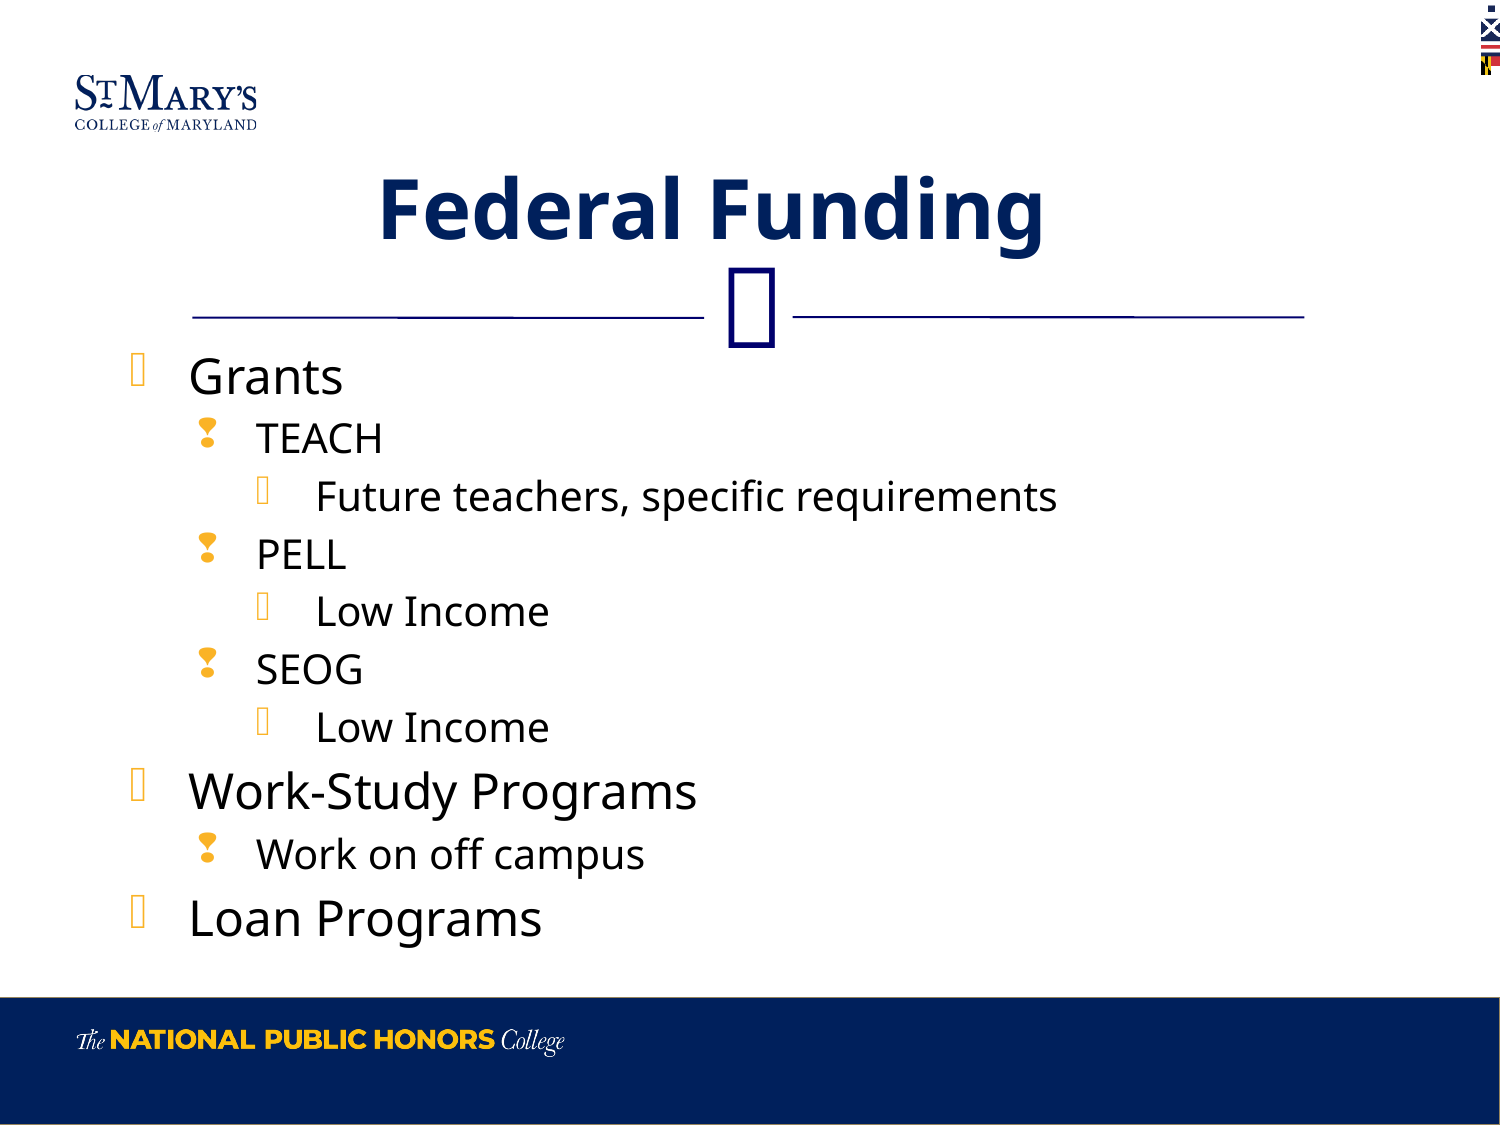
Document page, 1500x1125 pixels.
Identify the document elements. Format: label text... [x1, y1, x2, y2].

picture [1481, 0, 1500, 75]
list Grants TEACH Future teachers, specific requirements PELL Low Income SEOG Low Income Work-Study Programs Work on off campus Loan Programs [114, 337, 1386, 960]
title Federal Funding [115, 120, 1388, 293]
